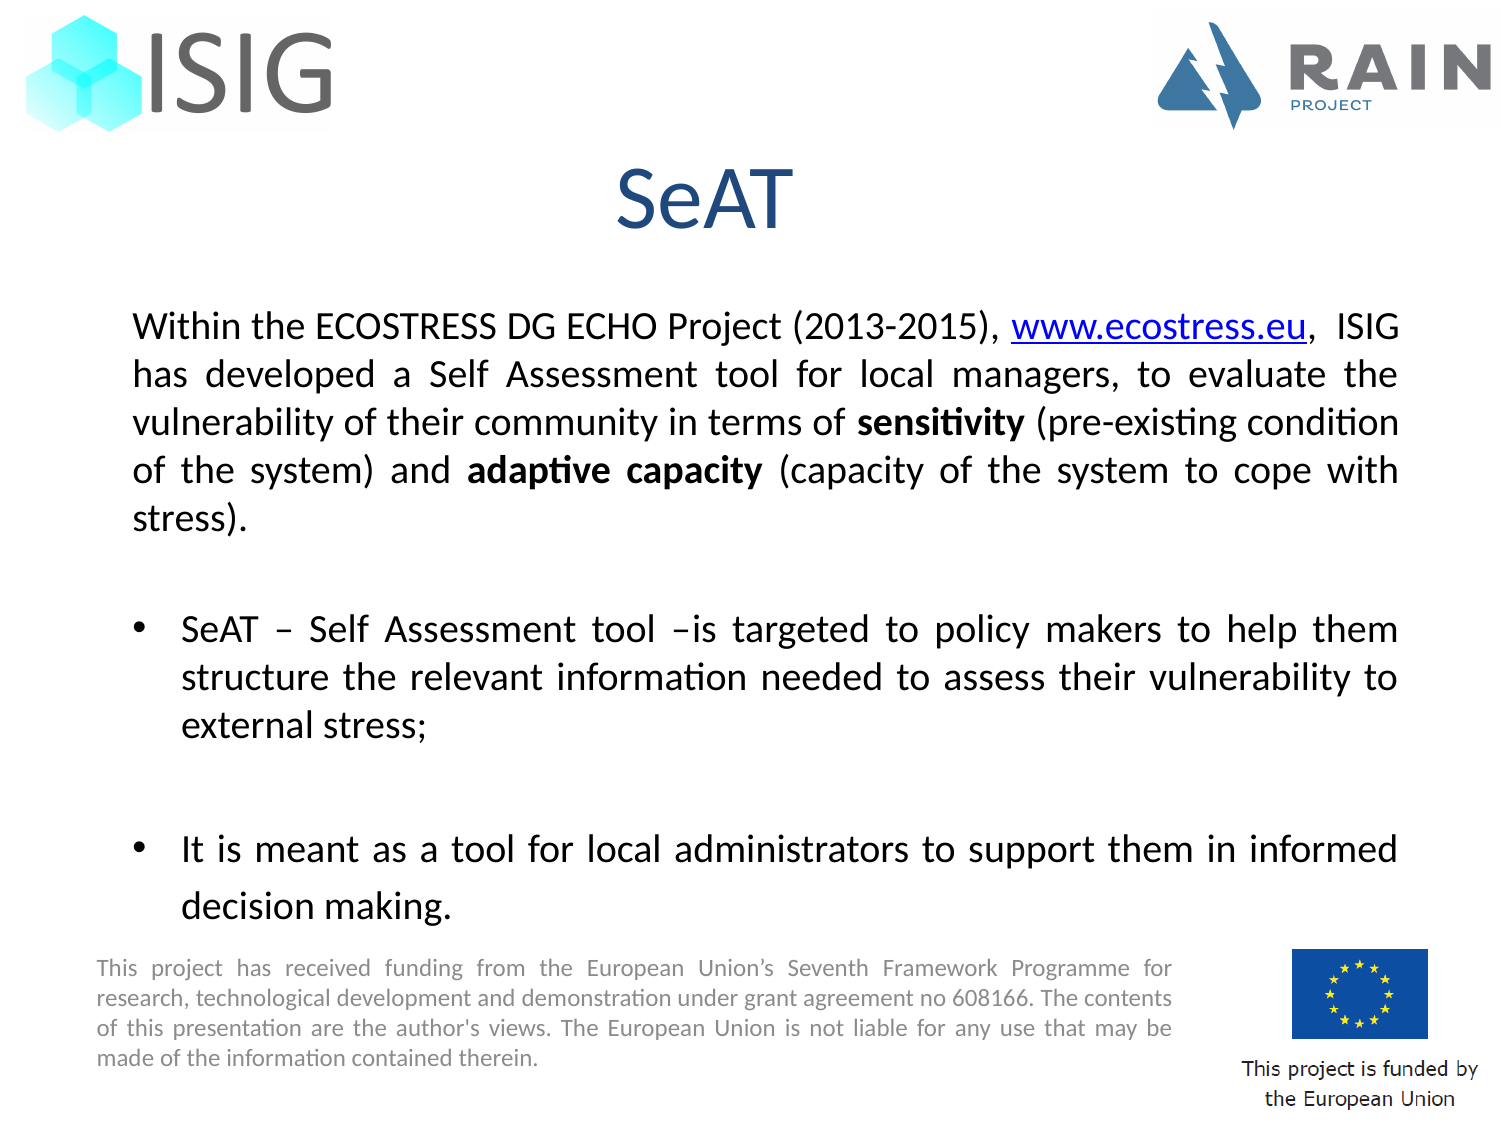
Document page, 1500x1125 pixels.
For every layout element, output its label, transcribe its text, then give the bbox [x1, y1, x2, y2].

title SeAT [225, 118, 1207, 266]
picture [1223, 938, 1500, 1125]
picture [26, 15, 331, 133]
subtitle Within the ECOSTRESS DG ECHO Project (2013-2015), www.ecostress.eu, ISIG has developed a Self Assessment tool for local managers, to evaluate the vulnerability of their community in terms of sensitivity (pre-existing condition of the system) and adaptive capacity (capacity of the system to cope with stress). SeAT – Self Assessment tool –is targeted to policy makers to help them structure the relevant information needed to assess their vulnerability to external stress; It is meant as a tool for local administrators to support them in informed decision making. [117, 291, 1416, 939]
picture [1153, 11, 1500, 133]
footer This project has received funding from the European Union’s Seventh Framework Programme for research, technological development and demonstration under grant agreement no 608166. The contents of this presentation are the author's views. The European Union is not liable for any use that may be made of the information contained therein. [81, 946, 1190, 1076]
